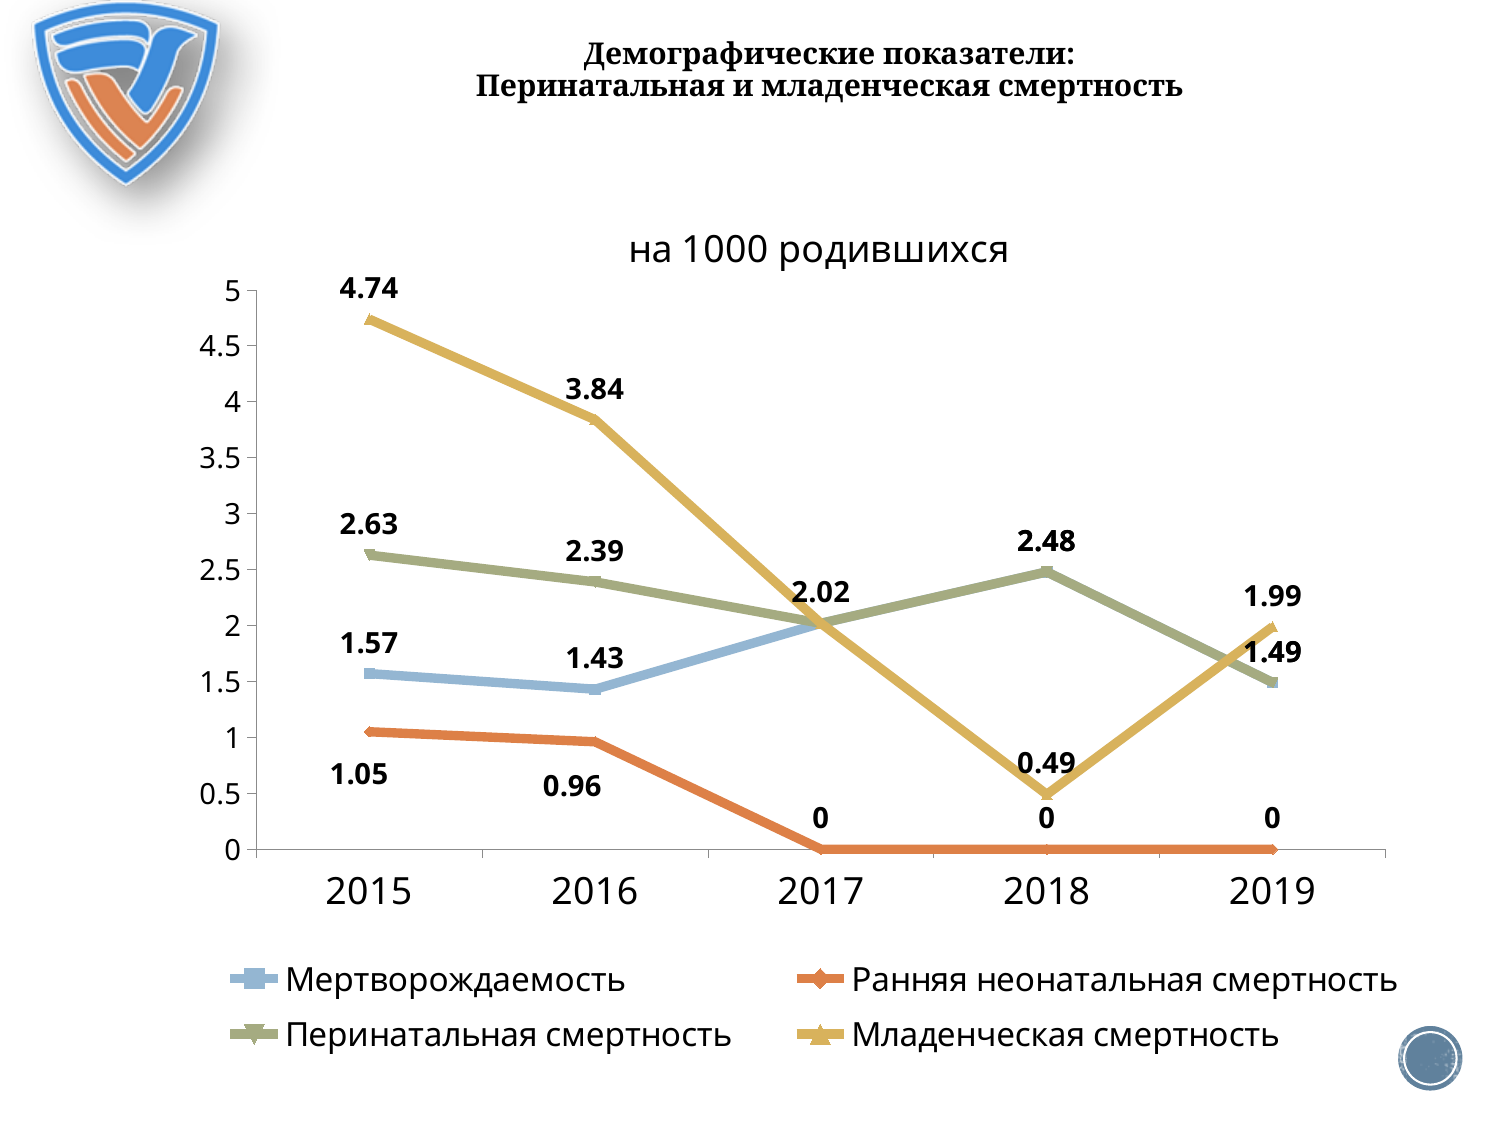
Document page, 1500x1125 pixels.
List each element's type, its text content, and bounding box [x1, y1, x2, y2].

chart [179, 186, 1459, 1083]
picture [0, 0, 240, 208]
title Демографические показатели: Перинатальная и младенческая смертность [289, 30, 1465, 111]
